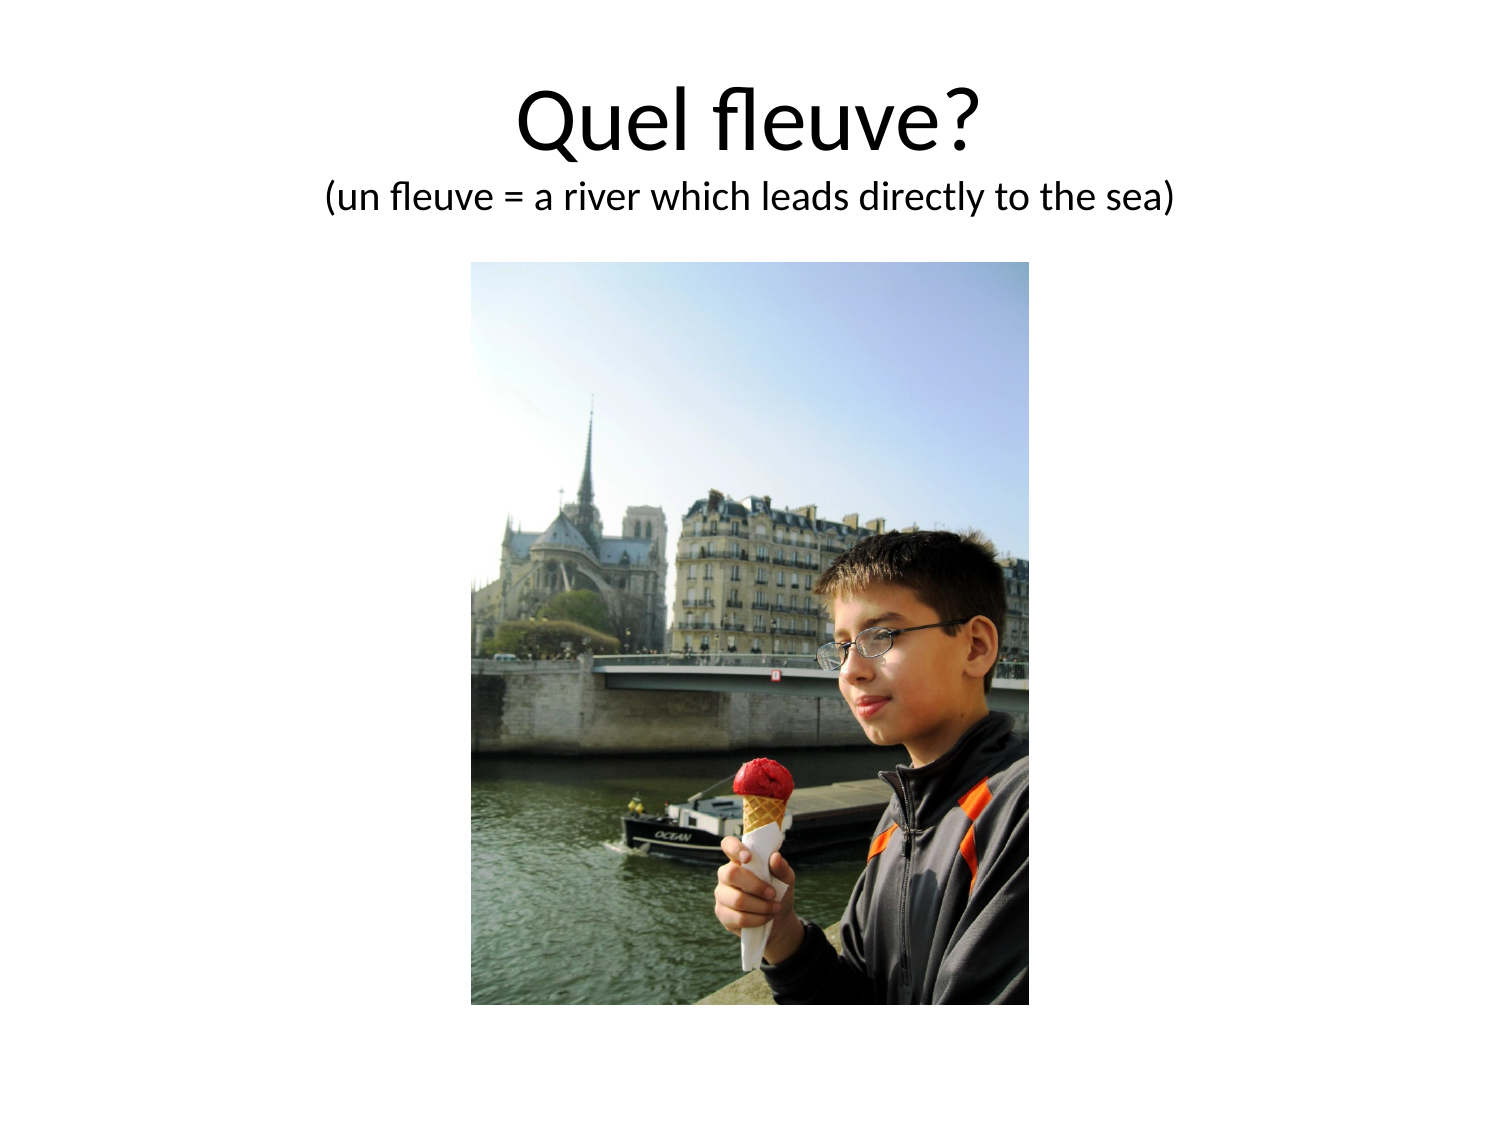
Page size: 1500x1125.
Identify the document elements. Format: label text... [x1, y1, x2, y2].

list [471, 262, 1029, 1006]
title Quel fleuve? (un fleuve = a river which leads directly to the sea) [75, 45, 1425, 233]
